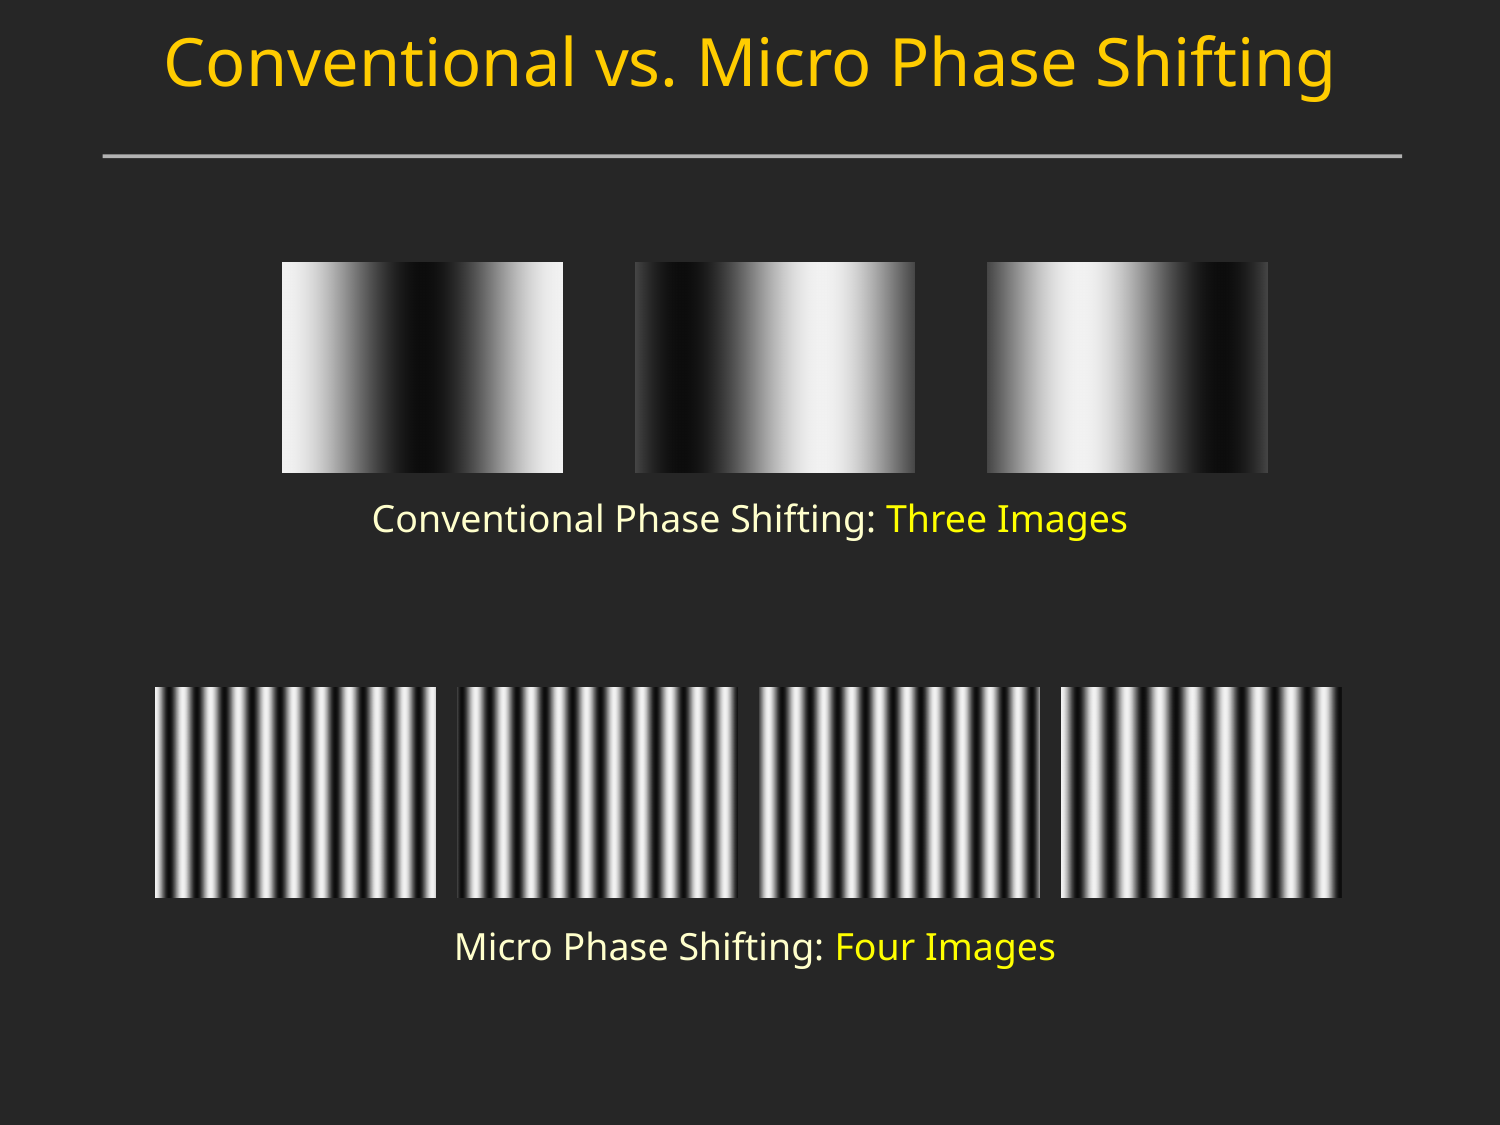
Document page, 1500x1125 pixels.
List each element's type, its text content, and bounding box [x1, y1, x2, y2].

picture [457, 687, 738, 898]
picture [1061, 687, 1343, 898]
picture [282, 262, 563, 473]
picture [634, 262, 916, 473]
text_box Conventional vs. Micro Phase Shifting [46, 12, 1457, 150]
picture [987, 262, 1268, 473]
text_box Conventional Phase Shifting: Three Images [0, 450, 1500, 584]
picture [759, 687, 1040, 898]
picture [154, 687, 436, 898]
text_box Micro Phase Shifting: Four Images [5, 878, 1500, 1013]
